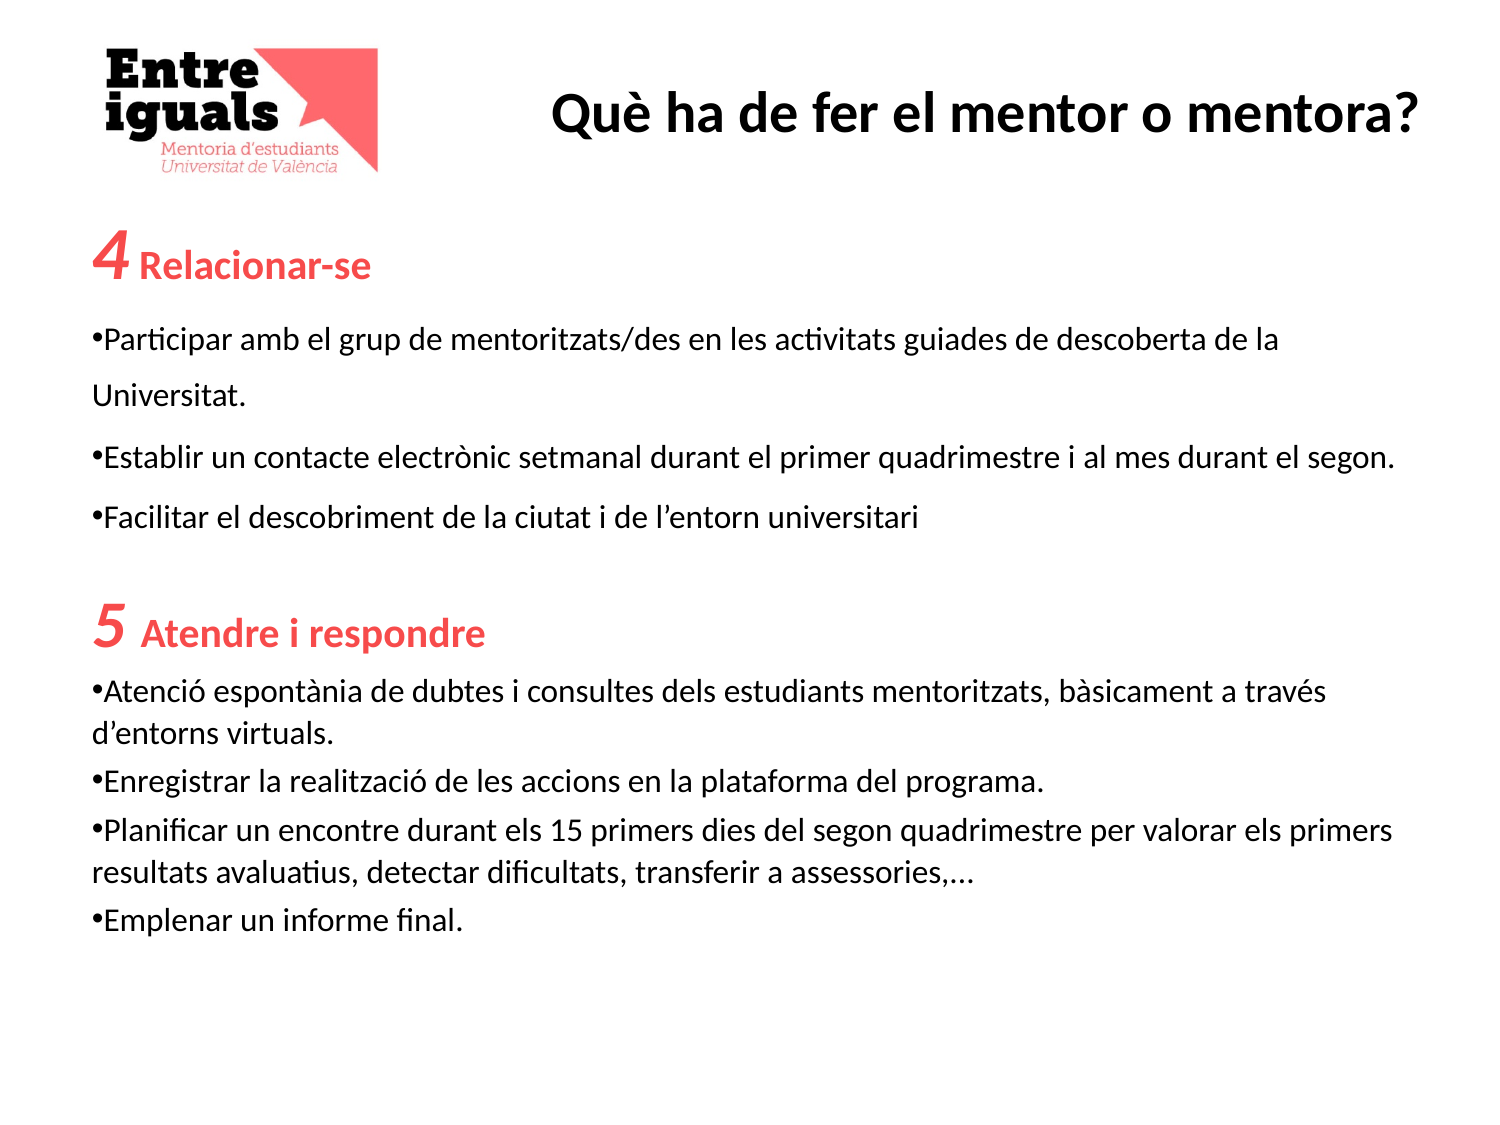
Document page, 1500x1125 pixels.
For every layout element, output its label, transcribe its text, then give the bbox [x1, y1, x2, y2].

picture [76, 27, 413, 202]
text_box Què ha de fer el mentor o mentora? [478, 66, 1436, 152]
list 4 Relacionar-se Participar amb el grup de mentoritzats/des en les activitats guiades de descoberta de la Universitat. Establir un contacte electrònic setmanal durant el primer quadrimestre i al mes durant el segon. Facilitar el descobriment de la ciutat i de l’entorn universitari 5 Atendre i respondre Atenció espontània de dubtes i consultes dels estudiants mentoritzats, bàsicament a través d’entorns virtuals. Enregistrar la realització de les accions en la plataforma del programa. Planificar un encontre durant els 15 primers dies del segon quadrimestre per valorar els primers resultats avaluatius, detectar dificultats, transferir a assessories,... Emplenar un informe final. [76, 160, 1428, 1000]
